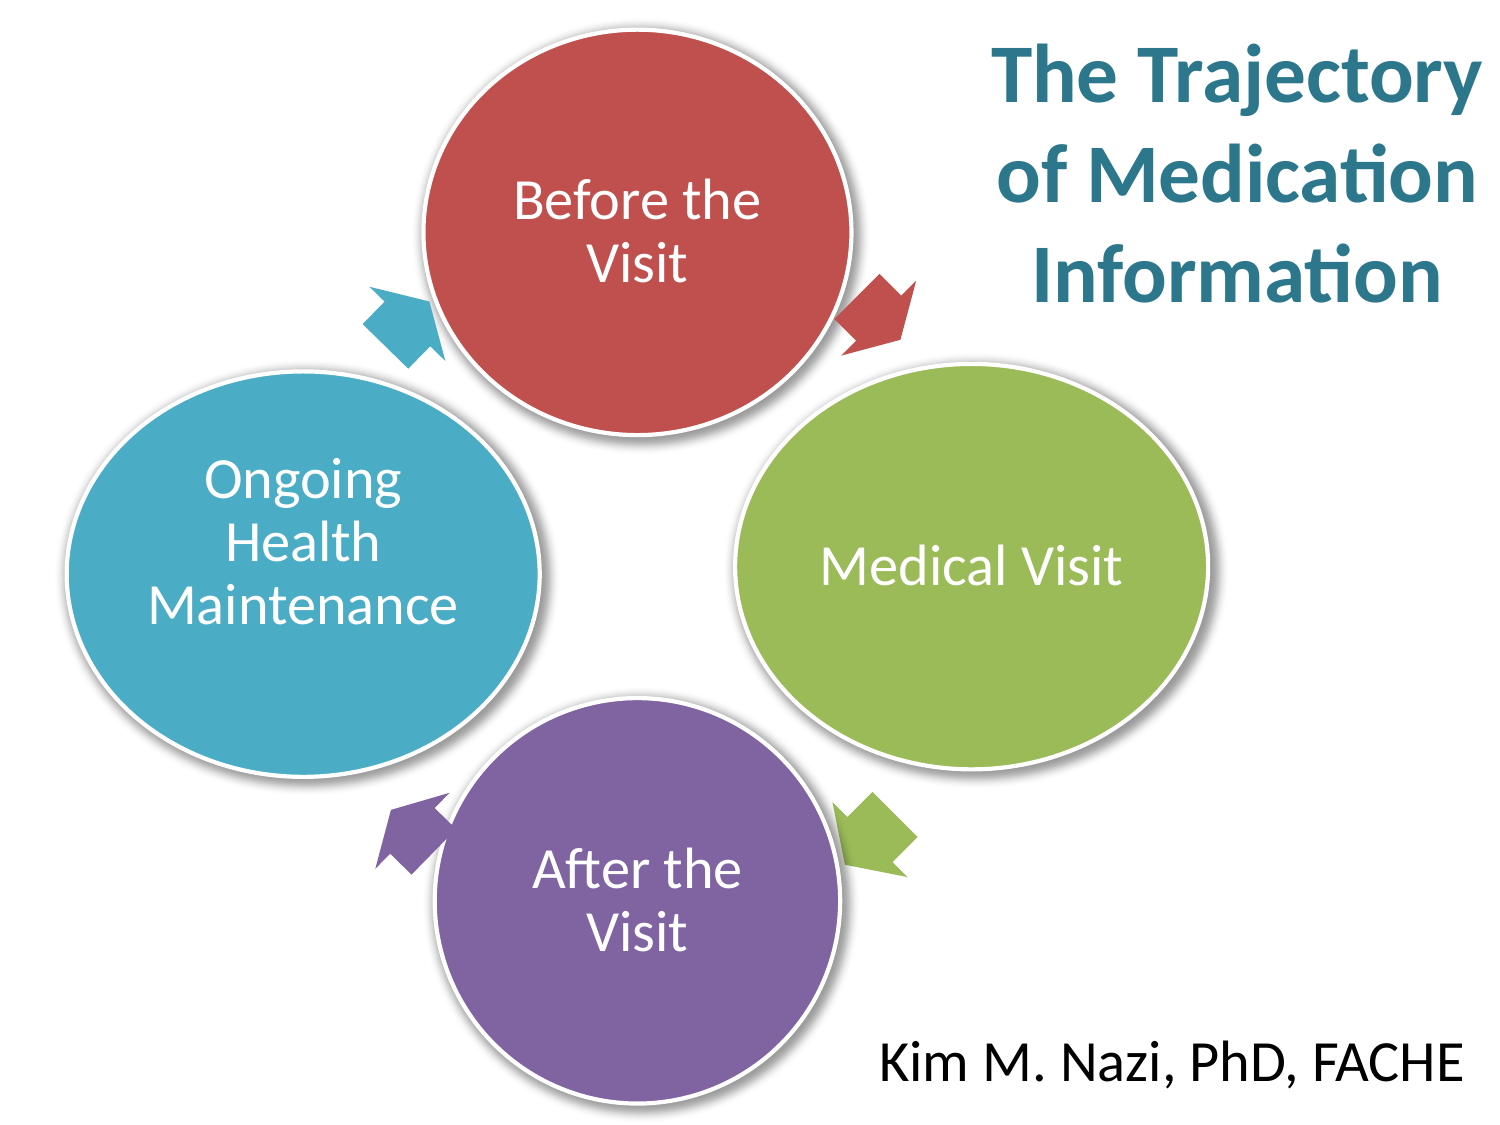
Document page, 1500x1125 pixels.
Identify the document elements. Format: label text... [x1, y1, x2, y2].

title The Trajectory of Medication Information [937, 24, 1500, 72]
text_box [0, 74, 1500, 1059]
text_box Kim M. Nazi, PhD, FACHE [854, 1070, 1480, 1101]
